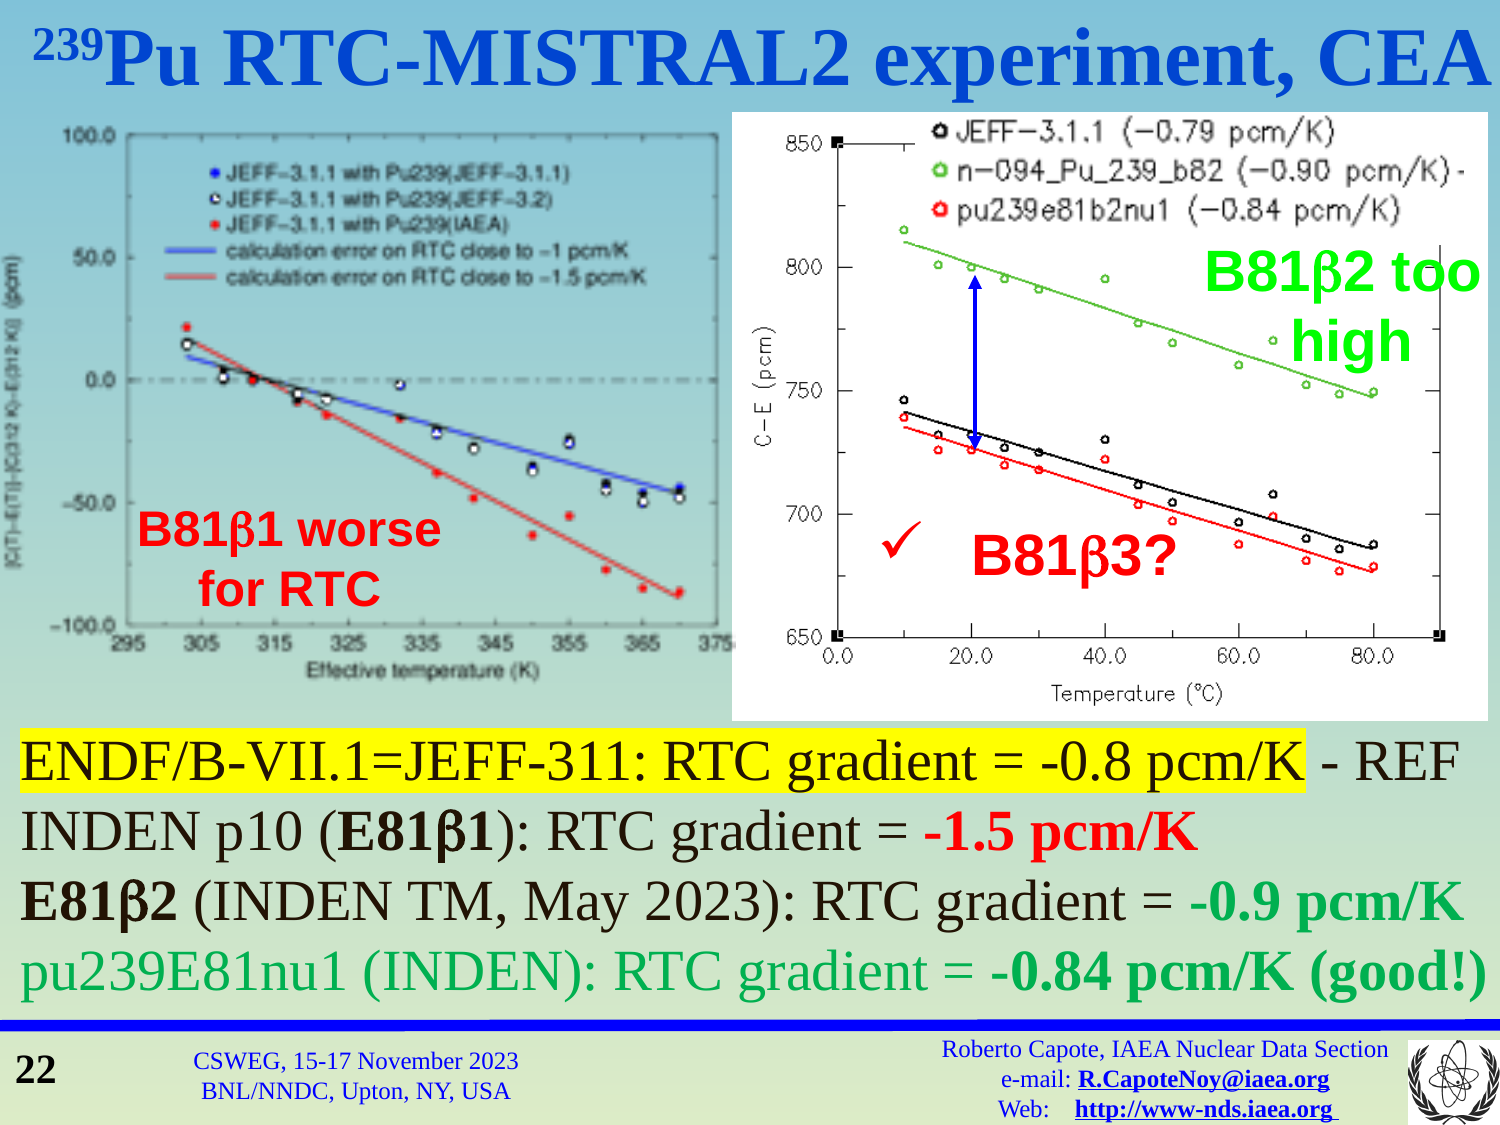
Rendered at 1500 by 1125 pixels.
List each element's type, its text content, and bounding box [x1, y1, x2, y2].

picture [0, 112, 1488, 721]
text_box B812 too high [1491, 225, 1498, 381]
picture [1408, 1040, 1500, 1125]
title 239Pu RTC-MISTRAL2 experiment, CEA [0, 0, 1500, 125]
text_box ENDF/B-VII.1=JEFF-311: RTC gradient = -0.8 pcm/K - REF INDEN p10 (E811): RTC gradient = -1.5 pcm/K E812 (INDEN TM, May 2023): RTC gradient = -0.9 pcm/K pu239E81nu1 (INDEN): RTC gradient = -0.84 pcm/K (good!) [5, 714, 1500, 1010]
